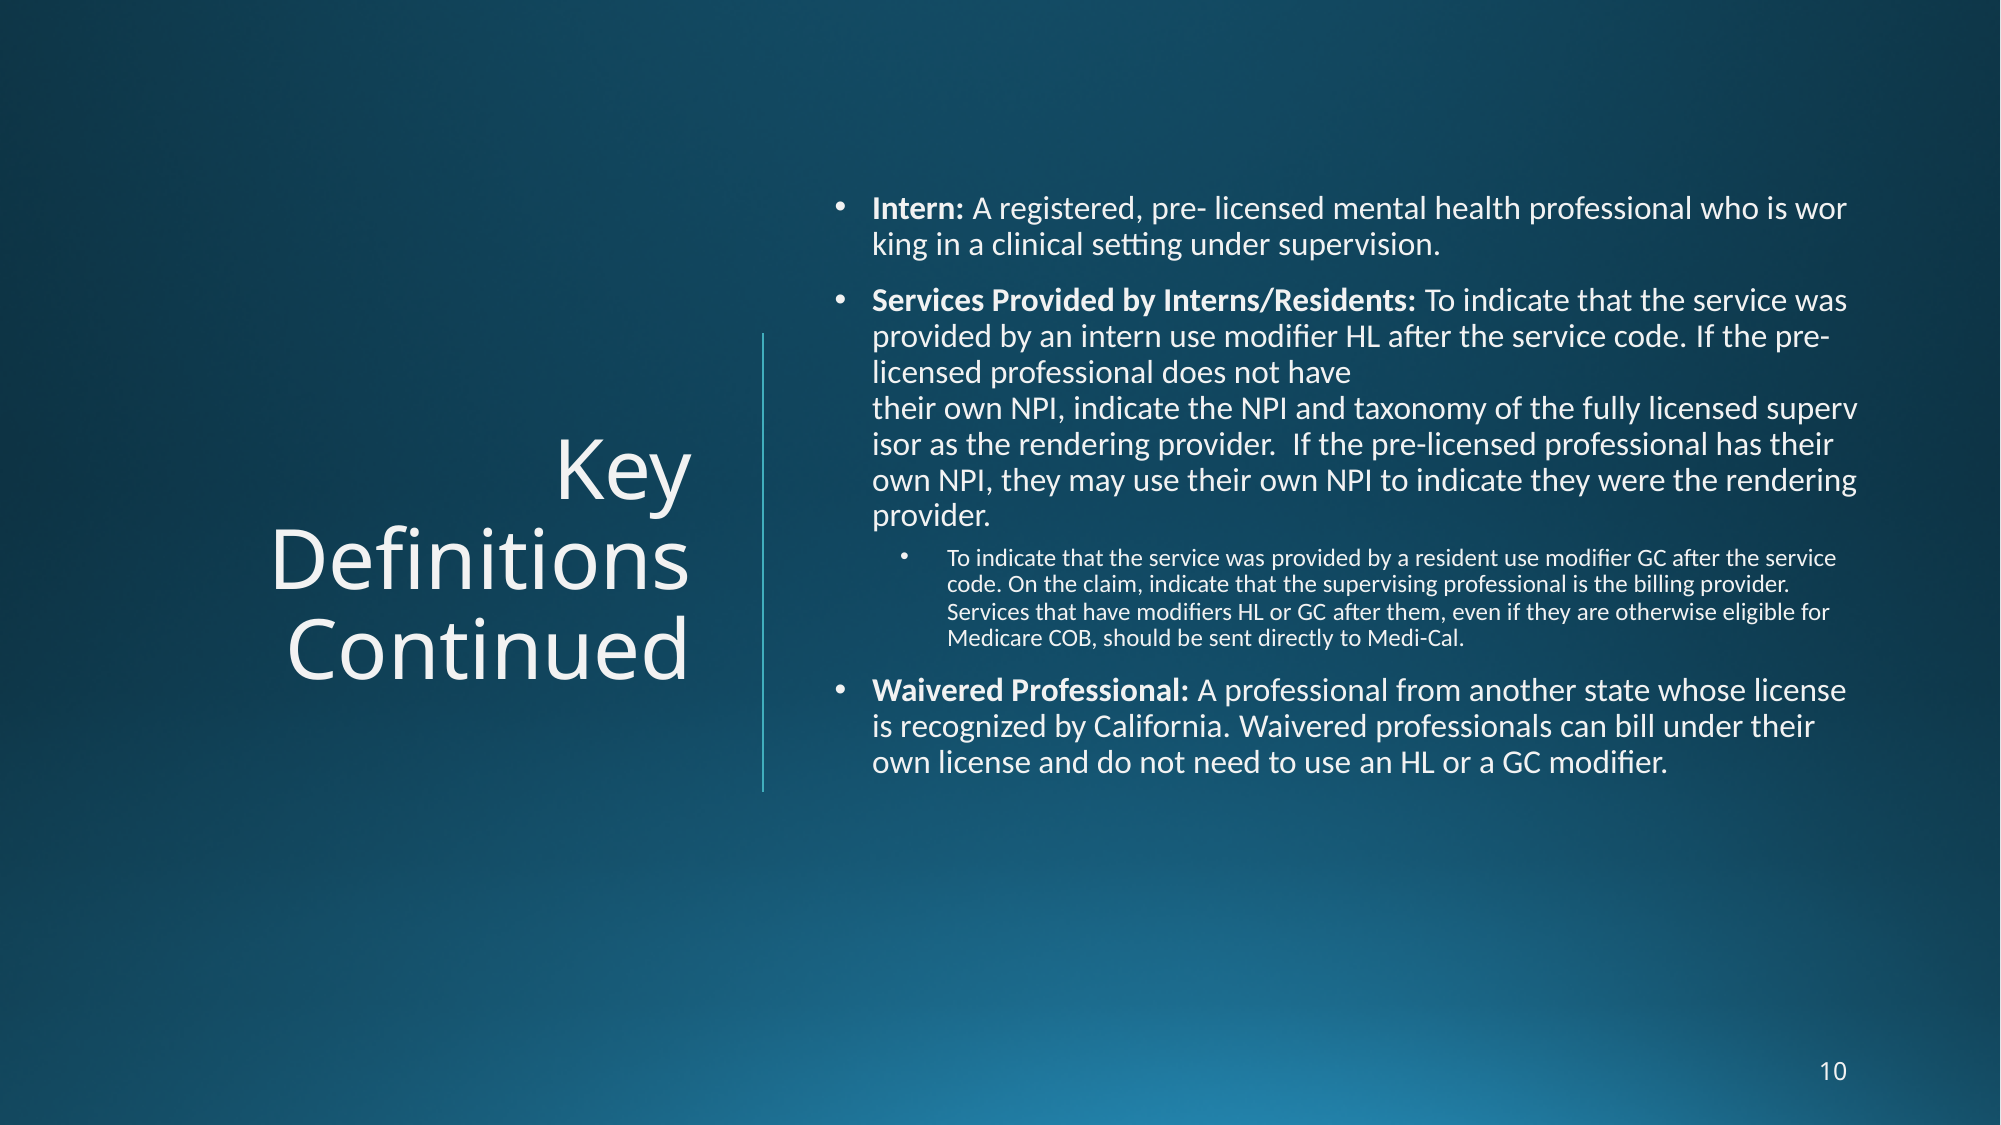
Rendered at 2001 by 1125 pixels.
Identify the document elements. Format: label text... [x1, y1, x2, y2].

list Intern: A registered, pre- licensed mental health professional who is working in a clinical setting under supervision. Services Provided by Interns/Residents: To indicate that the service was provided by an intern use modifier HL after the service code. If the pre-licensed professional does not have their own NPI, indicate the NPI and taxonomy of the fully licensed supervisor as the rendering provider. If the pre-licensed professional has their own NPI, they may use their own NPI to indicate they were the rendering provider. To indicate that the service was provided by a resident use modifier GC after the service code. On the claim, indicate that the supervising professional is the billing provider. Services that have modifiers HL or GC after them, even if they are otherwise eligible for Medicare COB, should be sent directly to Medi-Cal. Waivered Professional: A professional from another state whose license is recognized by California. Waivered professionals can bill under their own license and do not need to use an HL or a GC modifier. [819, 123, 1876, 942]
title Key Definitions Continued [137, 183, 708, 942]
slide_number 10 [1412, 1042, 1863, 1103]
text_box [0, 0, 2000, 1125]
